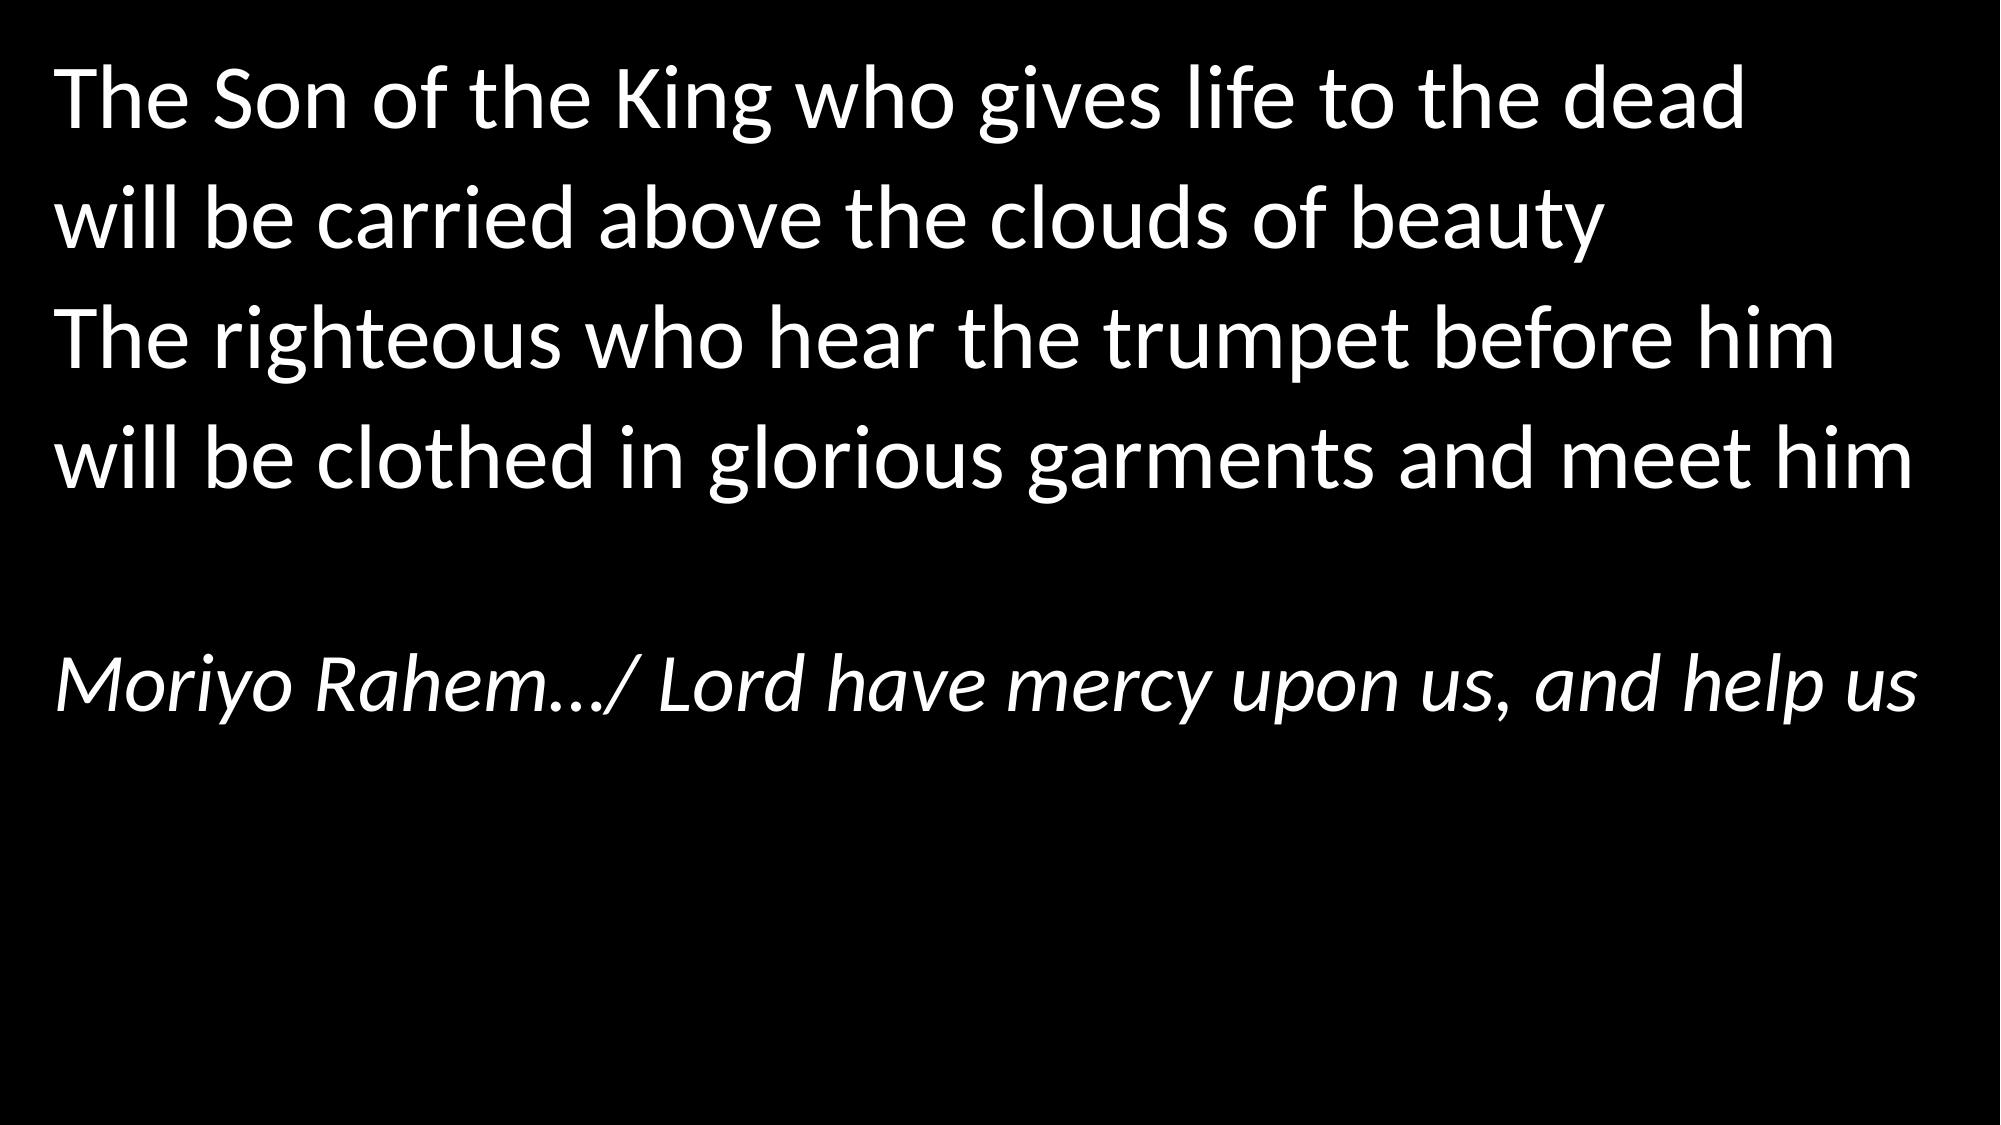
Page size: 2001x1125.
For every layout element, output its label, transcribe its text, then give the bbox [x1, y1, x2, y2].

list The Son of the King who gives life to the dead will be carried above the clouds of beauty The righteous who hear the trumpet before him will be clothed in glorious garments and meet him Moriyo Rahem…/ Lord have mercy upon us, and help us [38, 42, 1954, 923]
